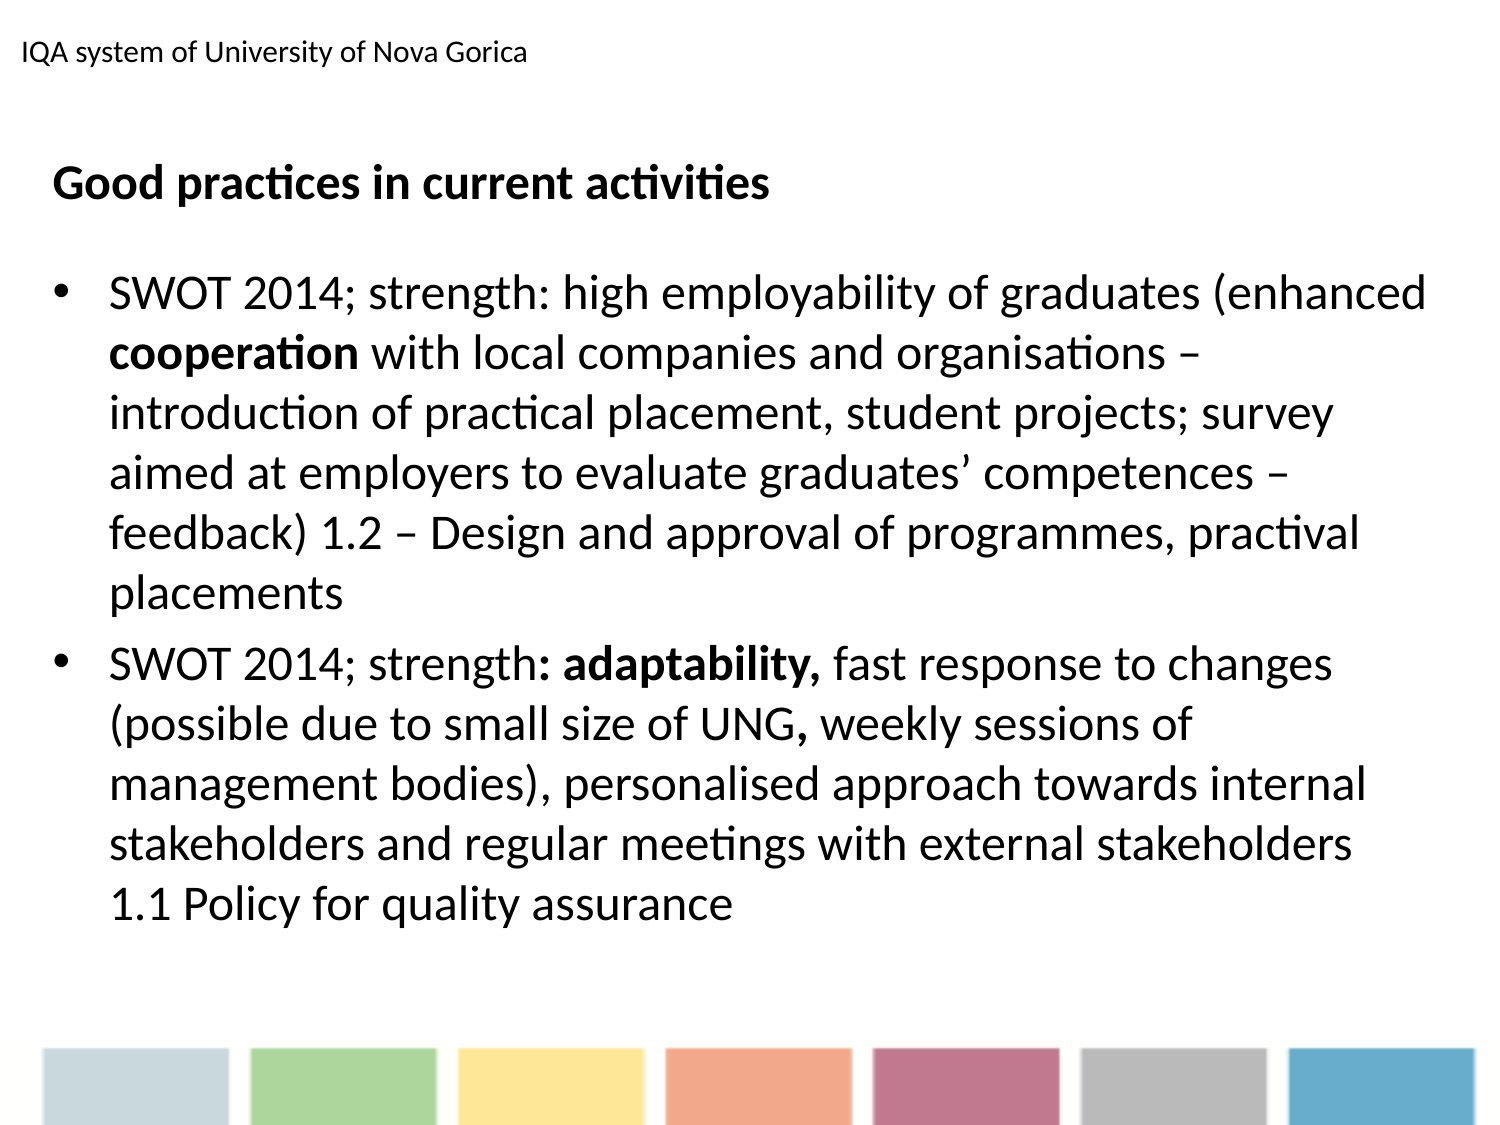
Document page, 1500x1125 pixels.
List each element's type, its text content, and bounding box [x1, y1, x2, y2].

list Good practices in current activities SWOT 2014; strength: high employability of graduates (enhanced cooperation with local companies and organisations – introduction of practical placement, student projects; survey aimed at employers to evaluate graduates’ competences – feedback) 1.2 – Design and approval of programmes, practival placements SWOT 2014; strength: adaptability, fast response to changes (possible due to small size of UNG, weekly sessions of management bodies), personalised approach towards internal stakeholders and regular meetings with external stakeholders 1.1 Policy for quality assurance [37, 141, 1463, 1039]
text_box IQA system of University of Nova Gorica [0, 0, 1073, 78]
picture [0, 1041, 1500, 1125]
